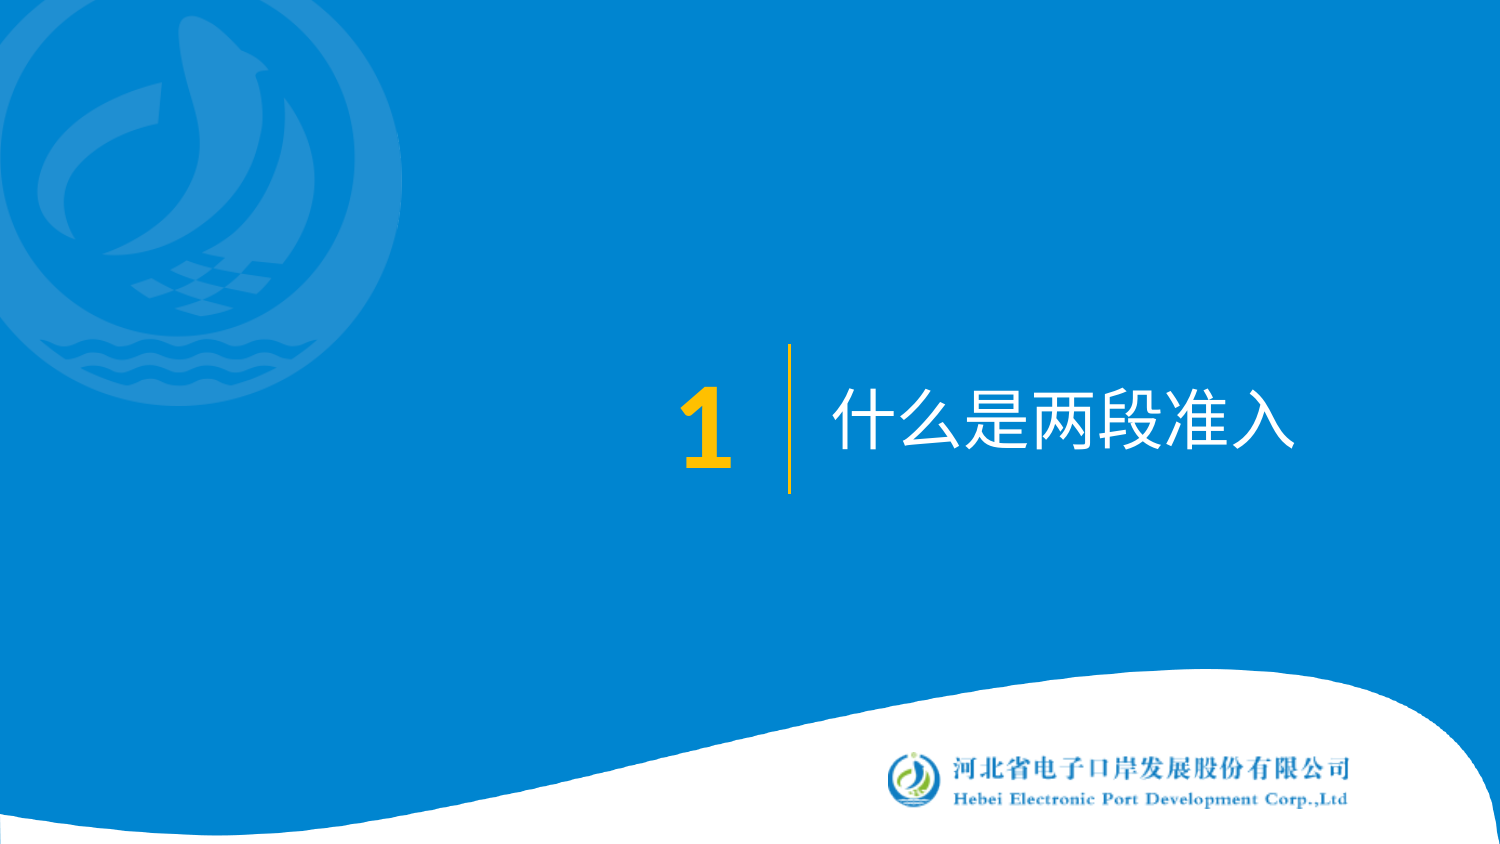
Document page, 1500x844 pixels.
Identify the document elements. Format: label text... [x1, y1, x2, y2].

text_box 什么是两段准入 [815, 370, 1450, 466]
text_box 1 [641, 336, 767, 502]
picture [0, 0, 403, 407]
picture [0, 669, 1500, 844]
